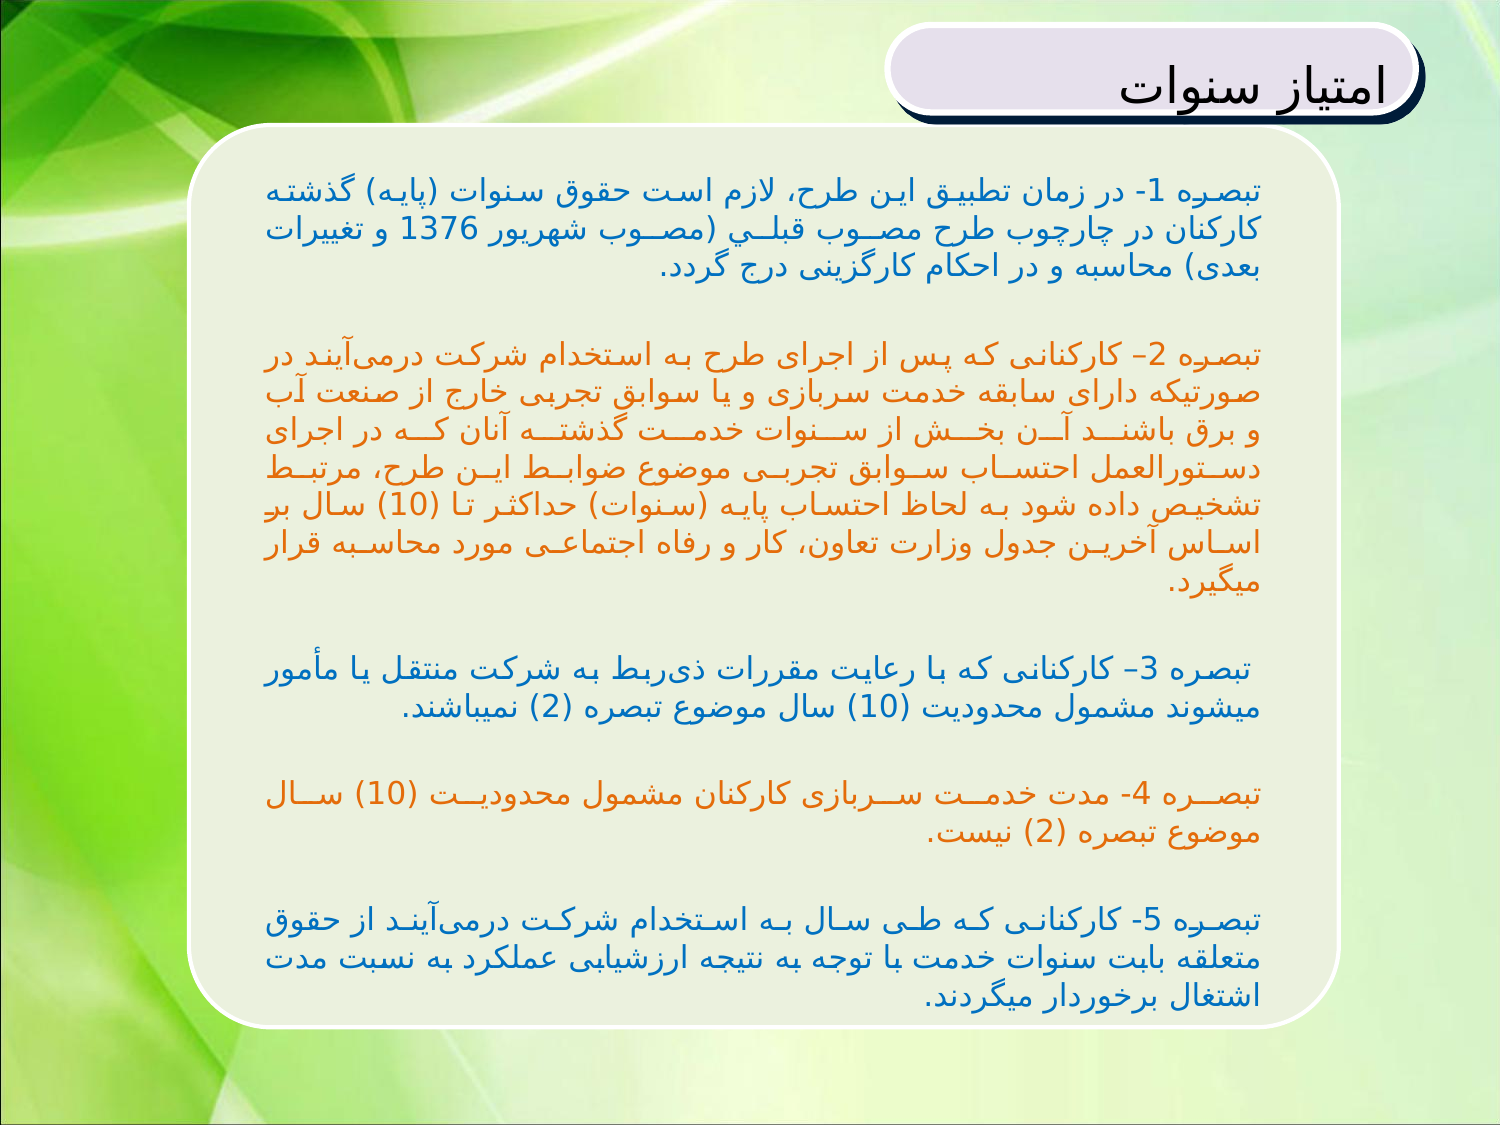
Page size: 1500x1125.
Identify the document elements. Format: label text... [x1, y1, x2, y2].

text_box امتیاز سنوات [887, 24, 1416, 113]
picture [0, 0, 1500, 1125]
list تبصره 1- در زمان تطبیق این طرح، لازم است حقوق سنوات (پایه) گذشته کارکنان در چارچوب طرح مصوب قبلي (مصوب شهریور 1376 و تغییرات بعدی) محاسبه و در احکام کارگزینی درج ‏گردد. تبصره 2– کارکنانی که پس از اجرای طرح به استخدام شرکت درمی‌آیند در صورتیکه دارای سابقه خدمت سربازی و یا سوابق تجربی خارج از صنعت آب و برق باشند آن بخش از سنوات خدمت گذشته آنان که در اجرای دستورالعمل احتساب سوابق تجربی موضوع ضوابط این طرح، مرتبط تشخیص داده شود به لحاظ احتساب پایه (سنوات) حداکثر تا (10) سال بر اساس آخرین جدول وزارت تعاون، کار و رفاه اجتماعی مورد محاسبه قرار می‏گیرد. تبصره 3– کارکنانی که با رعایت مقررات ذی‌ربط به شرکت منتقل یا مأمور می‏شوند مشمول محدودیت (10) سال موضوع تبصره (2) نمی‏باشند. تبصره 4- مدت خدمت سربازی کارکنان مشمول محدودیت (10) سال موضوع تبصره (2) نیست. تبصره 5- کارکنانی که طی سال به استخدام شرکت درمی‌آیند از حقوق متعلقه بابت سنوات خدمت با توجه به نتیجه ارزشیابی عملکرد به نسبت مدت اشتغال برخوردار می‏گردند. [249, 162, 1289, 1028]
text_box [188, 124, 1339, 1025]
